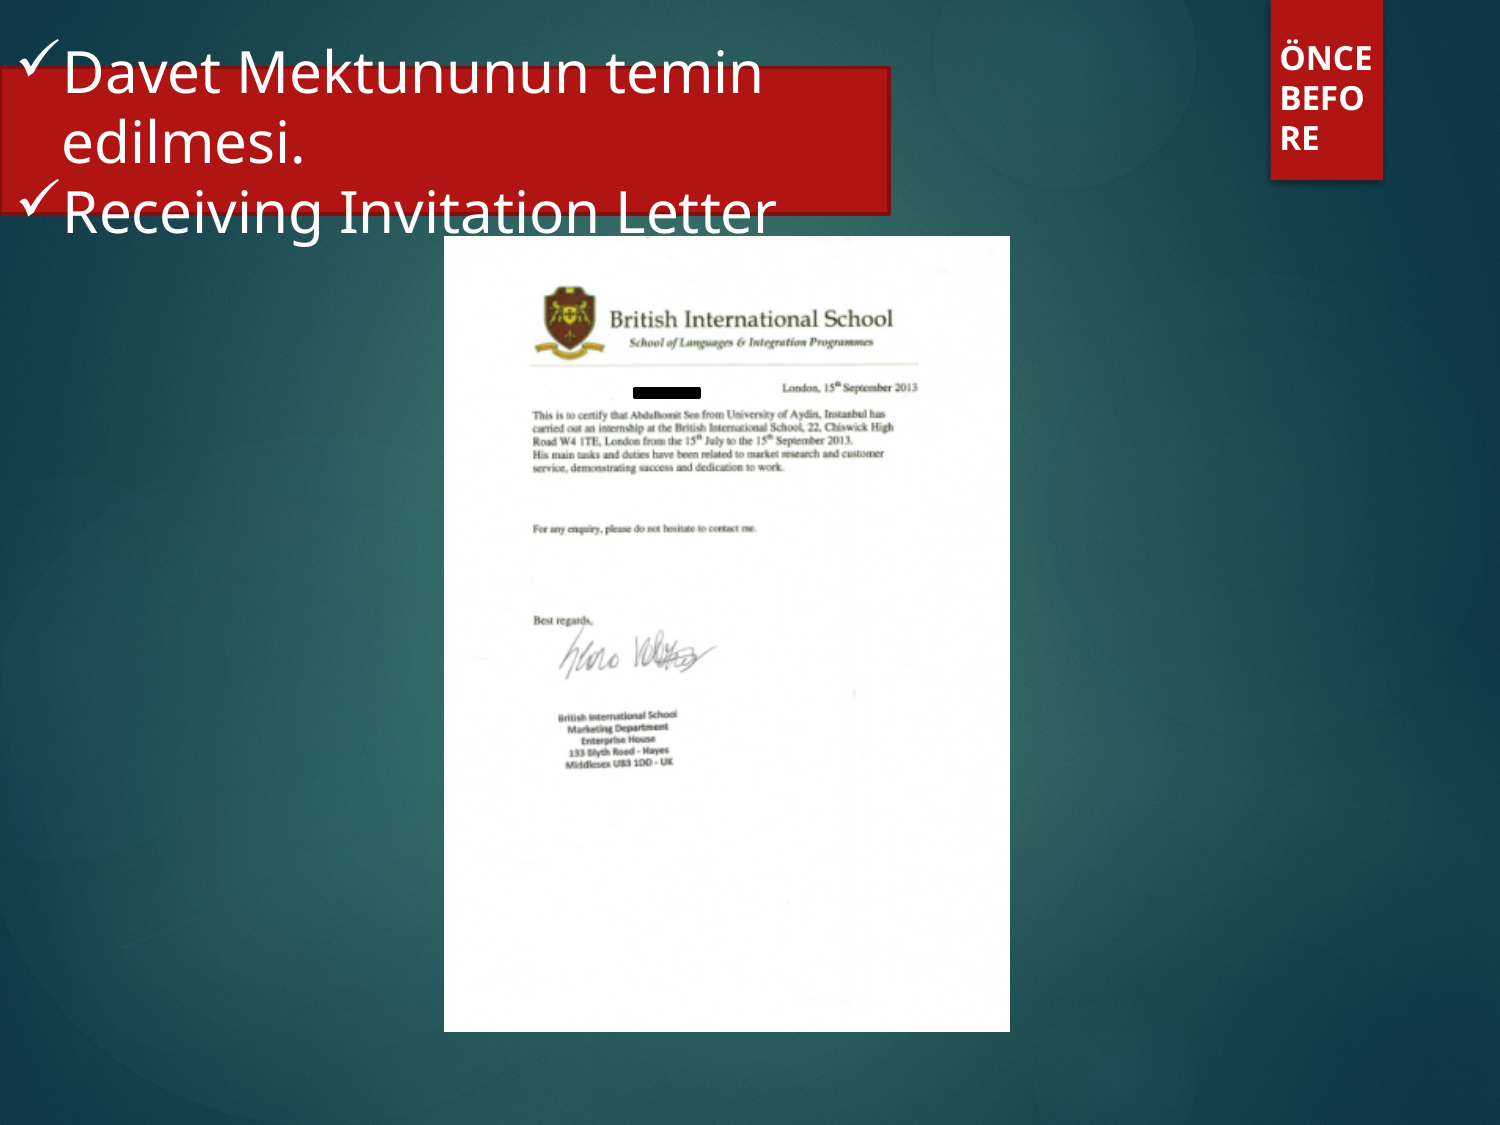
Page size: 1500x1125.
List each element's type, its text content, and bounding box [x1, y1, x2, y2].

text_box Davet Mektununun temin edilmesi. Receiving Invitation Letter [0, 66, 891, 216]
picture [444, 236, 1010, 1033]
text_box ÖNCE BEFORE [1264, 29, 1390, 165]
